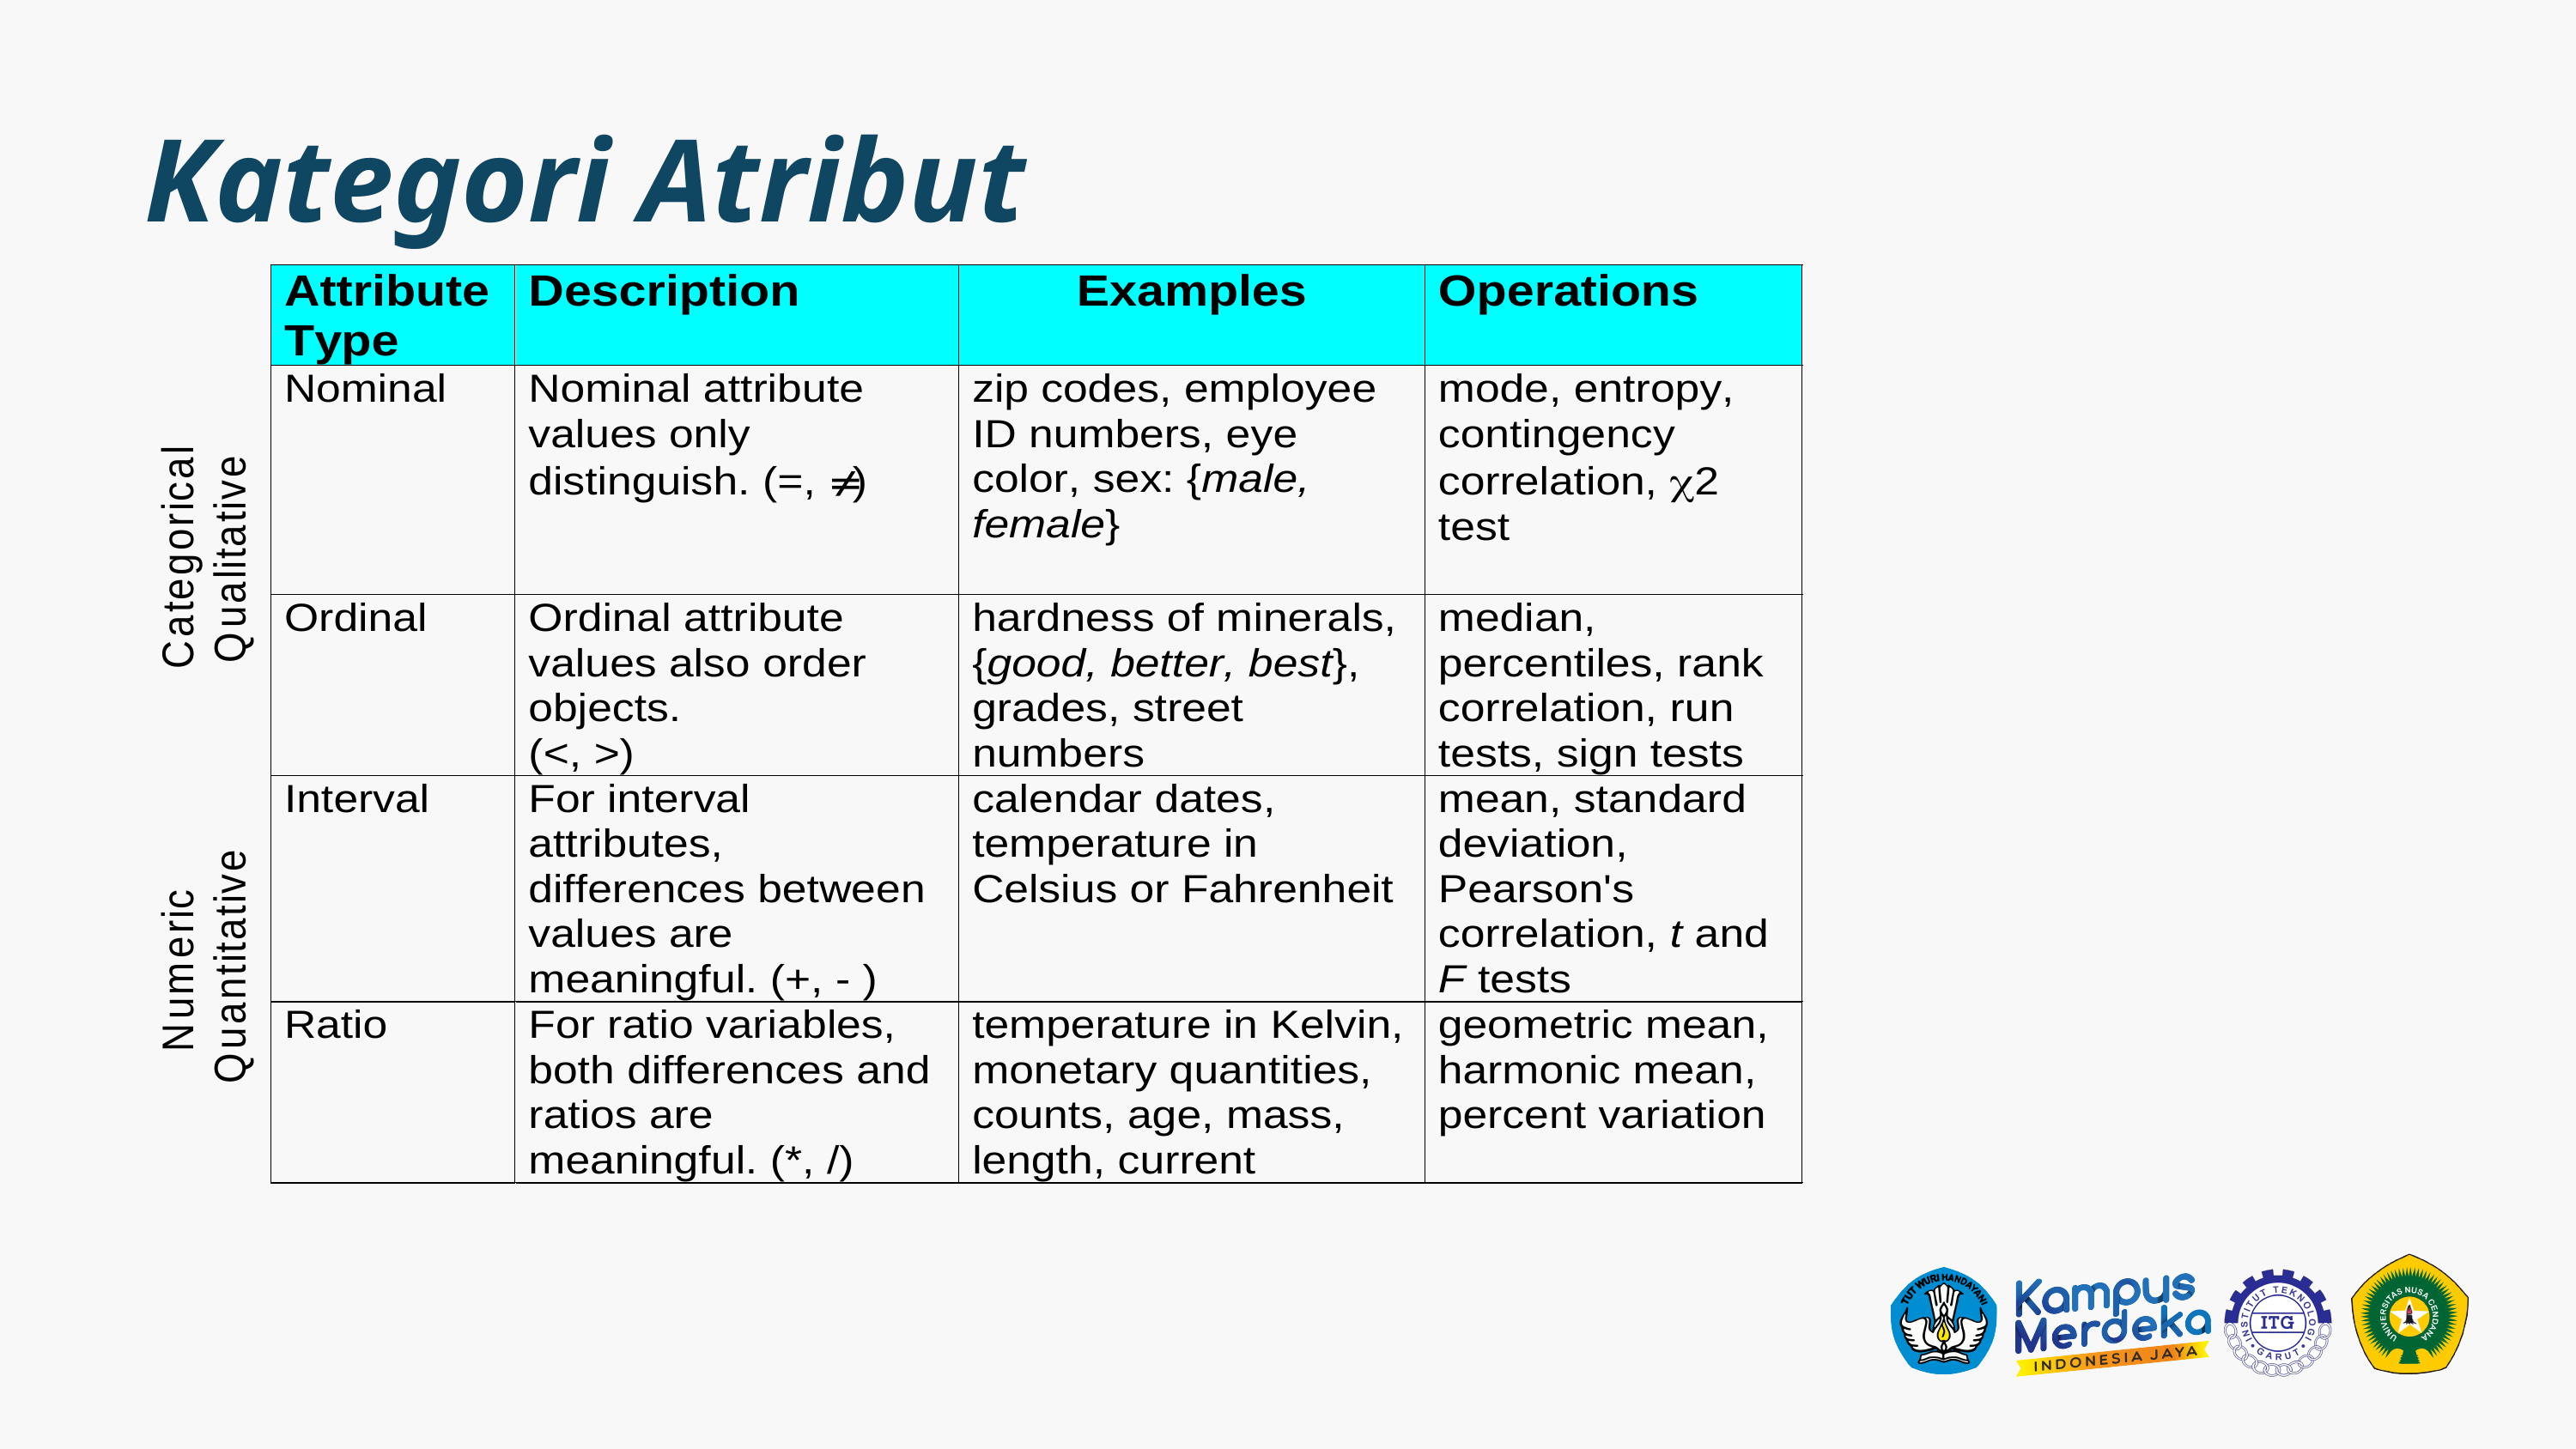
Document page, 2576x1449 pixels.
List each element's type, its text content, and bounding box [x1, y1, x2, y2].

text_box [144, 264, 1810, 1185]
text_box Kategori Atribut [144, 84, 1279, 246]
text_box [1888, 1249, 2473, 1379]
